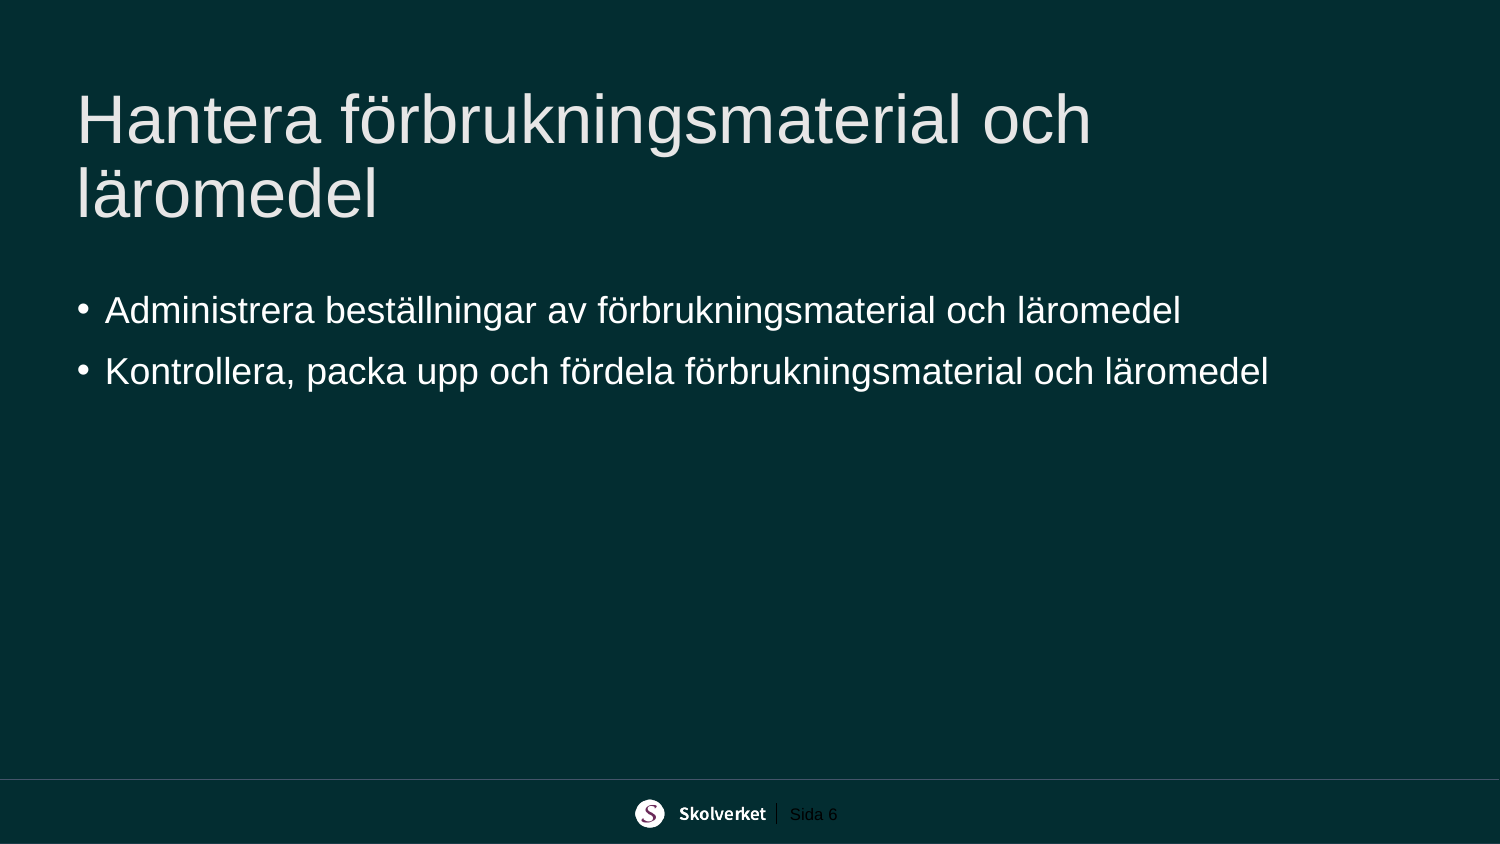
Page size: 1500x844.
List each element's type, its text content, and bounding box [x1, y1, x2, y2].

list Administrera beställningar av förbrukningsmaterial och läromedel Kontrollera, packa upp och fördela förbrukningsmaterial och läromedel [76, 277, 1375, 744]
picture [635, 799, 766, 828]
title Hantera förbrukningsmaterial och läromedel [76, 76, 1375, 229]
